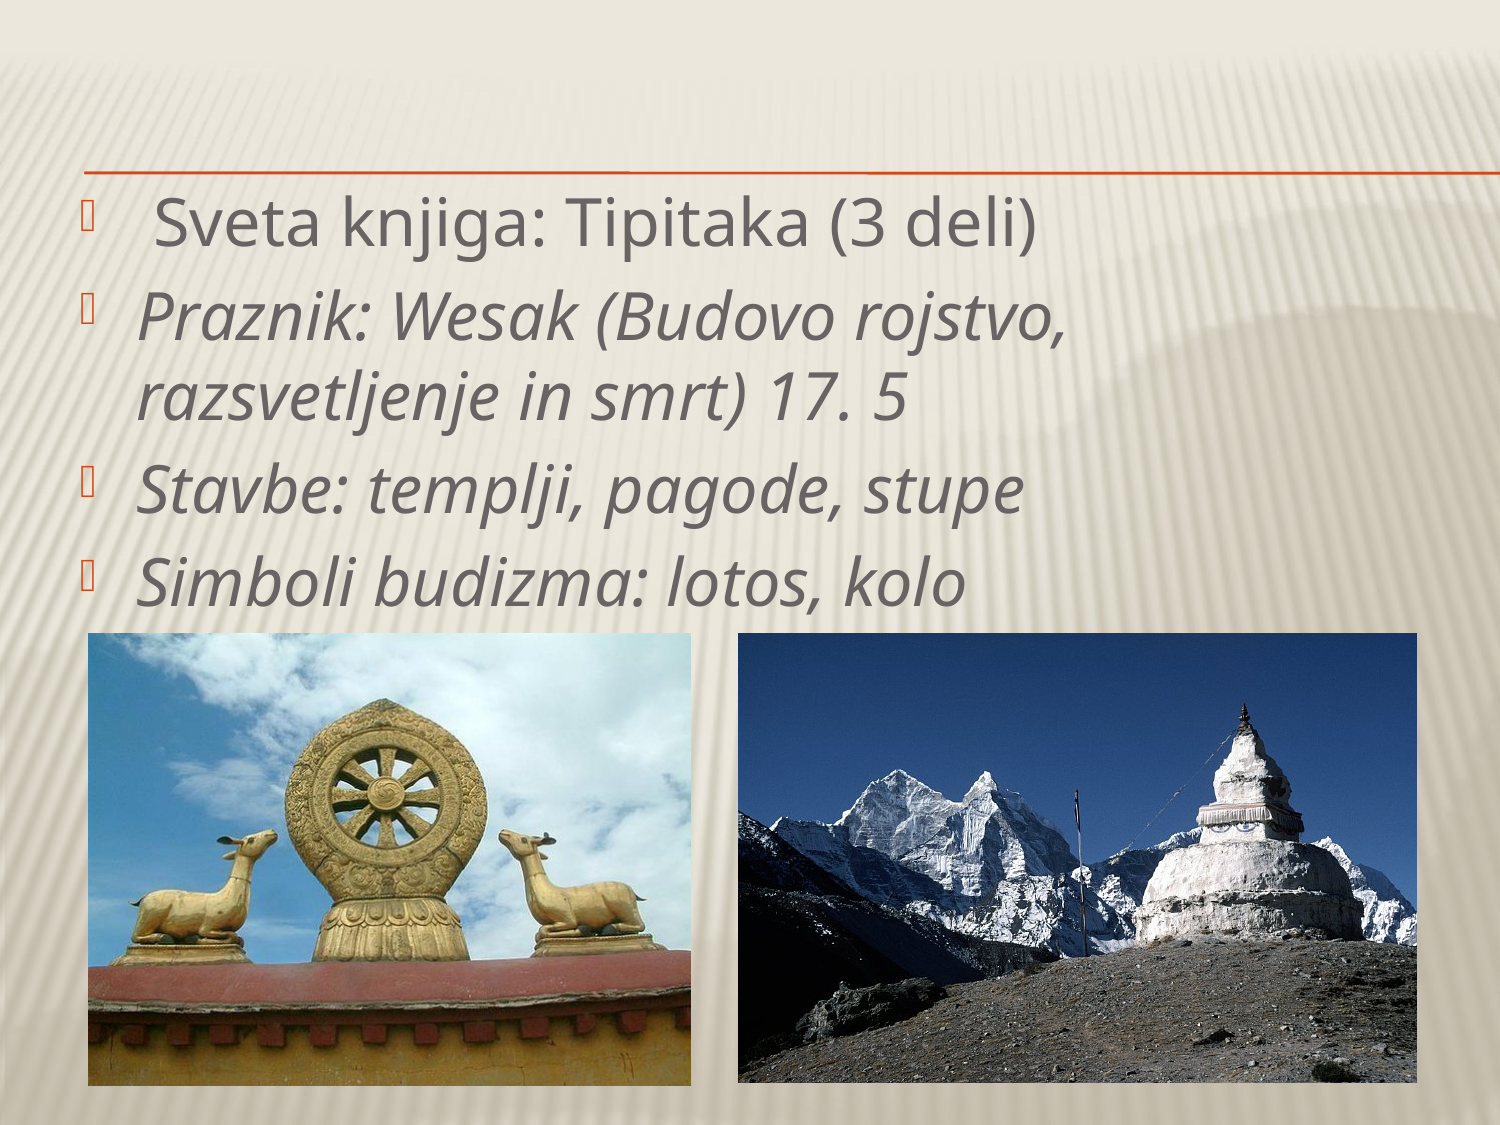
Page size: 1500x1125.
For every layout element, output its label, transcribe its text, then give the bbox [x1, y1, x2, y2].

picture [0, 0, 1500, 1125]
list Sveta knjiga: Tipitaka (3 deli) Praznik: Wesak (Budovo rojstvo, razsvetljenje in smrt) 17. 5 Stavbe: templji, pagode, stupe Simboli budizma: lotos, kolo [64, 172, 1415, 1083]
